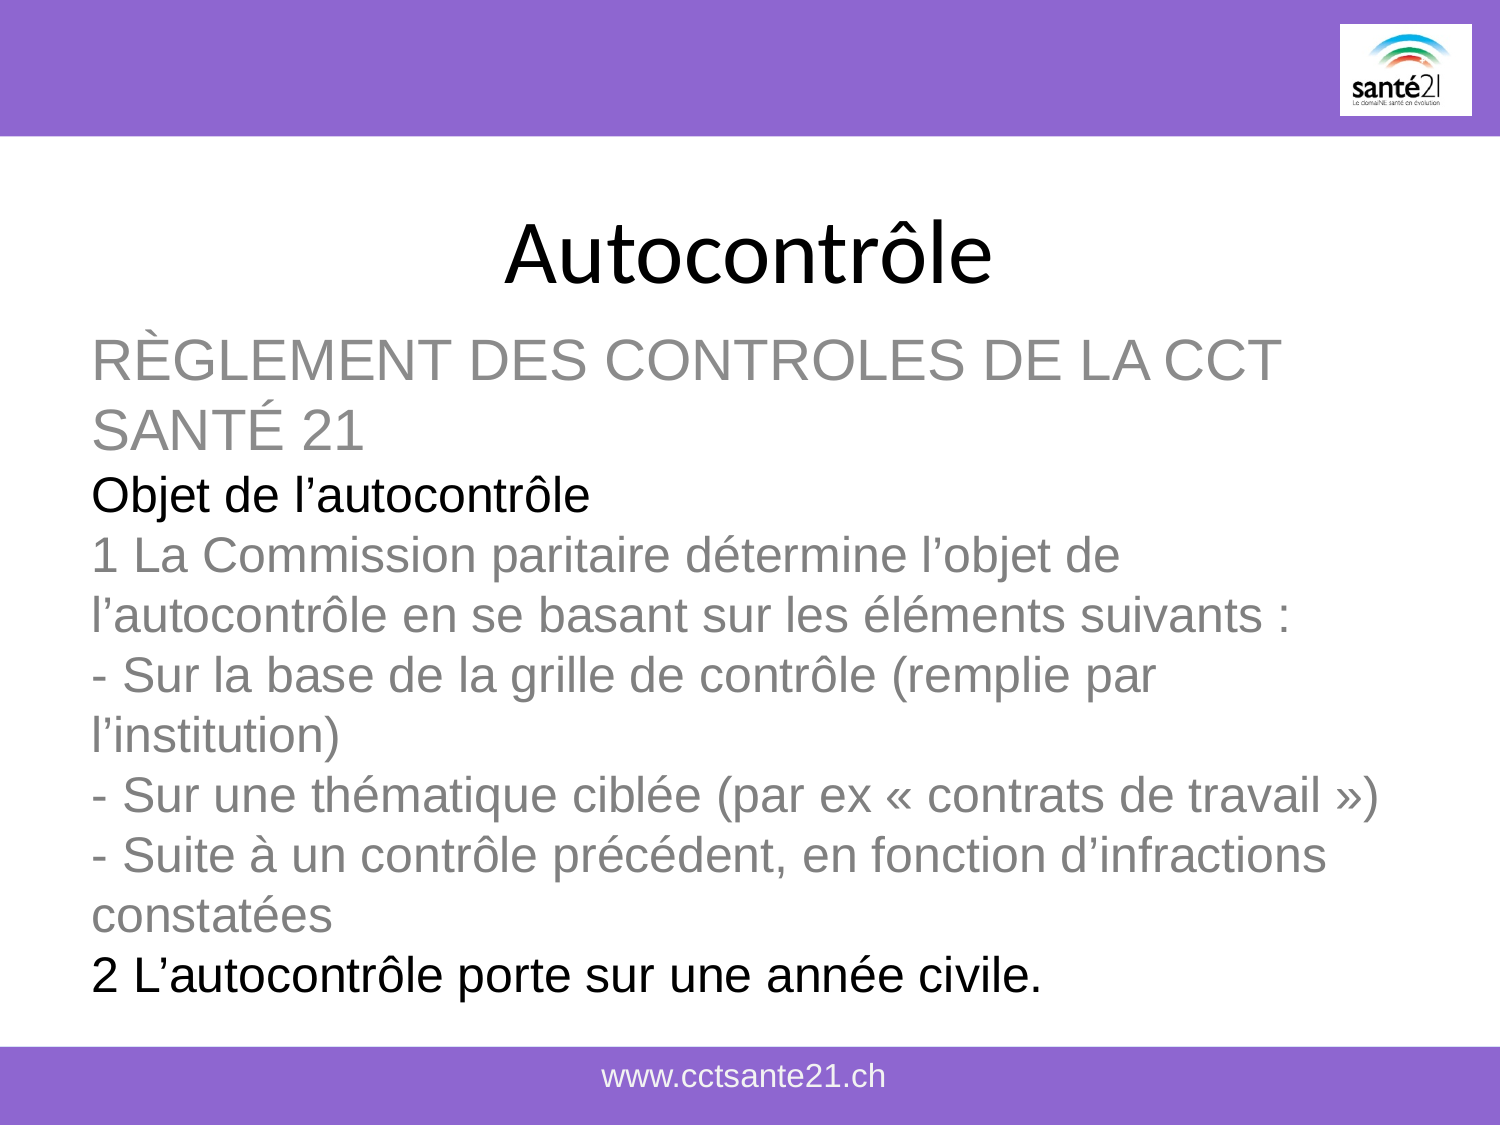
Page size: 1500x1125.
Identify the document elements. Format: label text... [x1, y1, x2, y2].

picture [1340, 24, 1472, 116]
title Autocontrôle [112, 184, 1388, 314]
subtitle RÈGLEMENT DES CONTROLES DE LA CCT SANTÉ 21 Objet de l’autocontrôle 1 La Commission paritaire détermine l’objet de l’autocontrôle en se basant sur les éléments suivants : - Sur la base de la grille de contrôle (remplie par l’institution) - Sur une thématique ciblée (par ex « contrats de travail ») - Suite à un contrôle précédent, en fonction d’infractions constatées 2 L’autocontrôle porte sur une année civile. [76, 314, 1424, 965]
